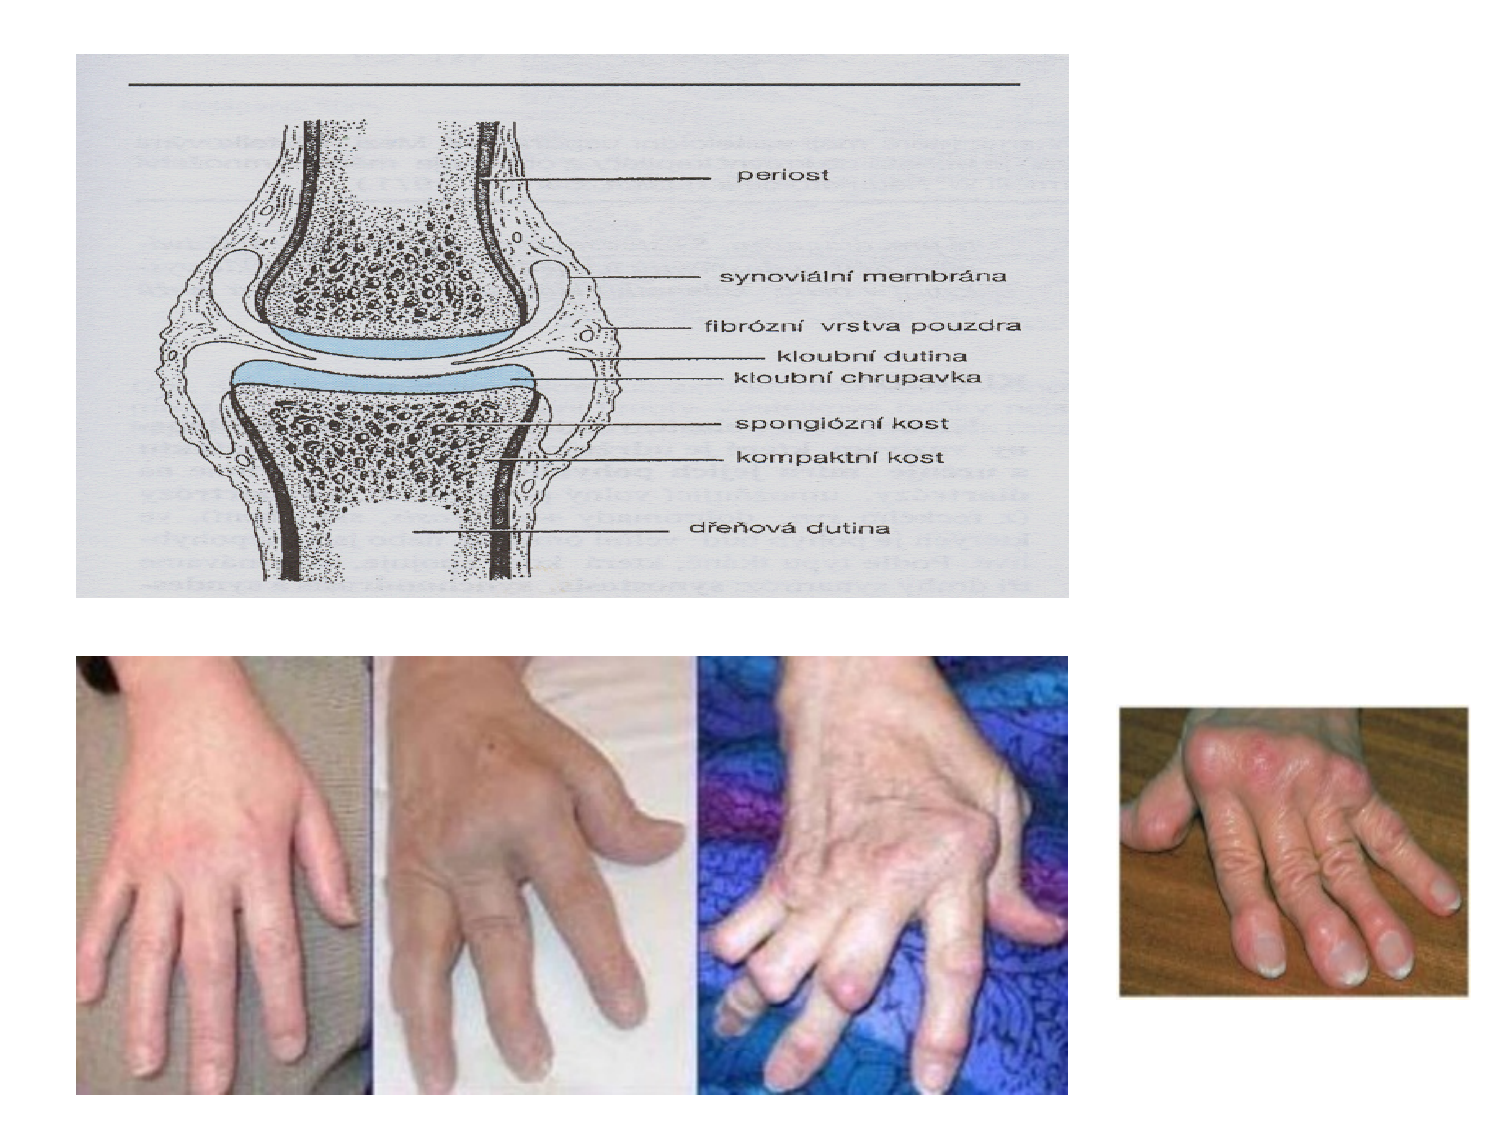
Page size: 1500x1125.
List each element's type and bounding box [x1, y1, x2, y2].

picture [1115, 704, 1471, 1001]
picture [76, 656, 1068, 1095]
picture [76, 54, 1070, 599]
